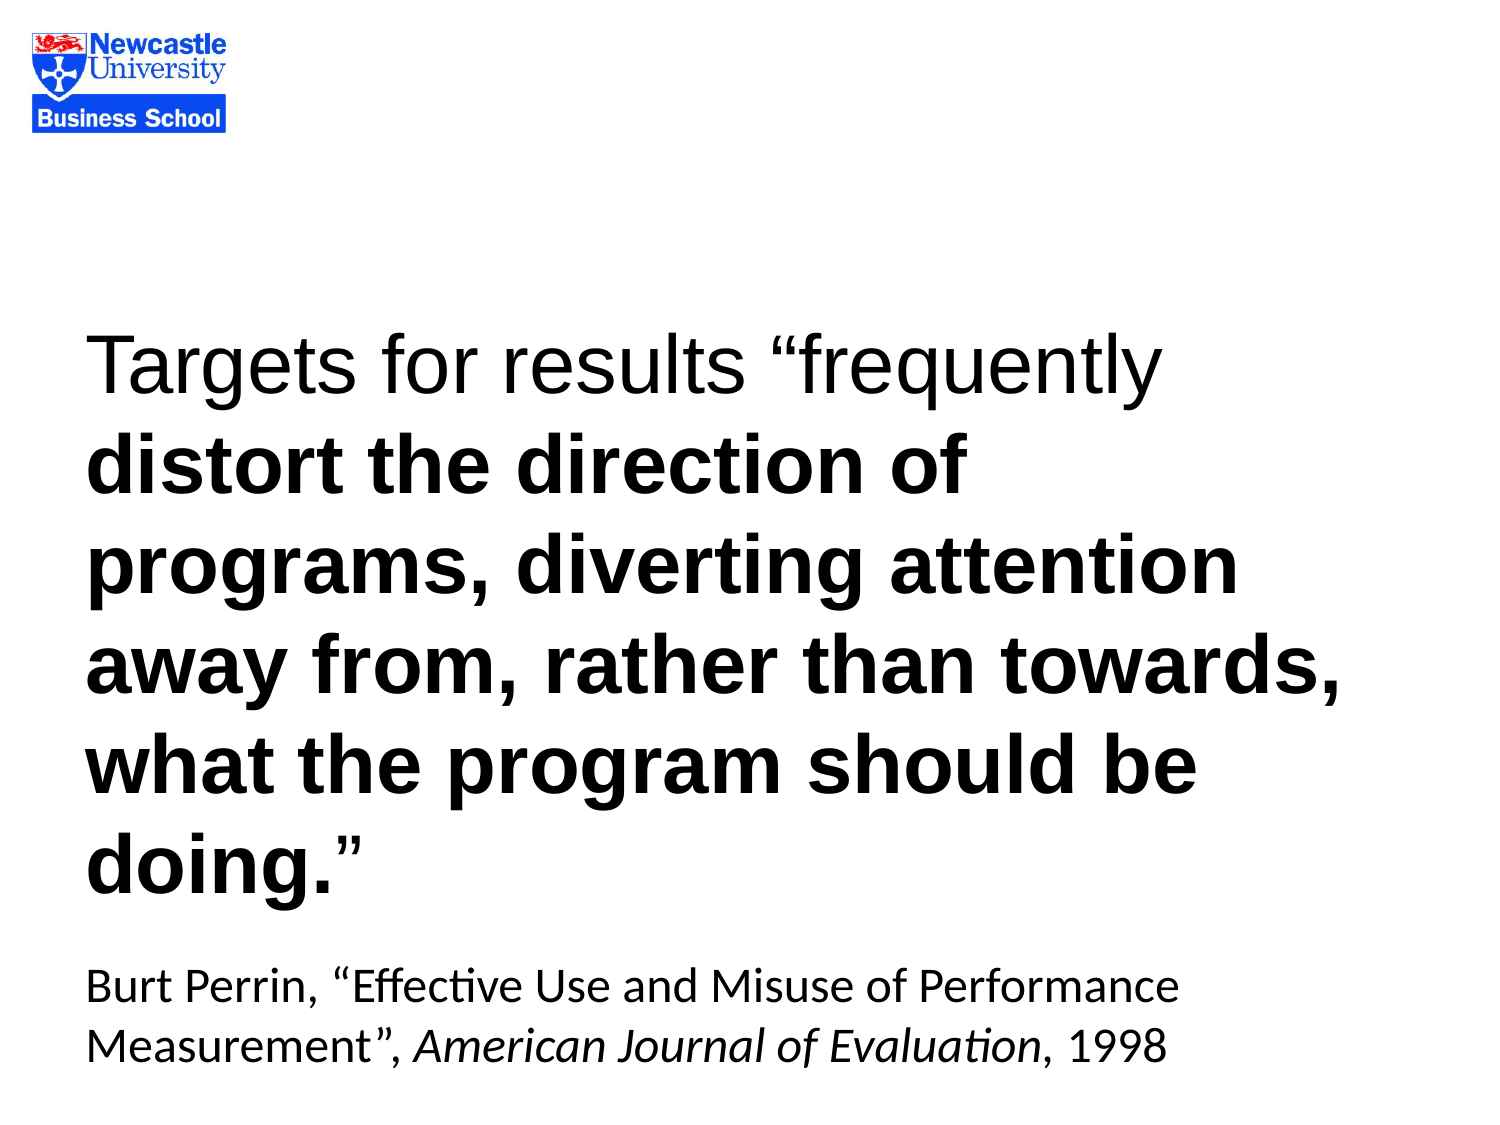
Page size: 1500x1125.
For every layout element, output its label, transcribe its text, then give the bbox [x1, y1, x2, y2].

picture [29, 30, 229, 136]
text_box Targets for results “frequently distort the direction of programs, diverting attention away from, rather than towards, what the program should be doing.” Burt Perrin, “Effective Use and Misuse of Performance Measurement”, American Journal of Evaluation, 1998 [53, 302, 1403, 1045]
